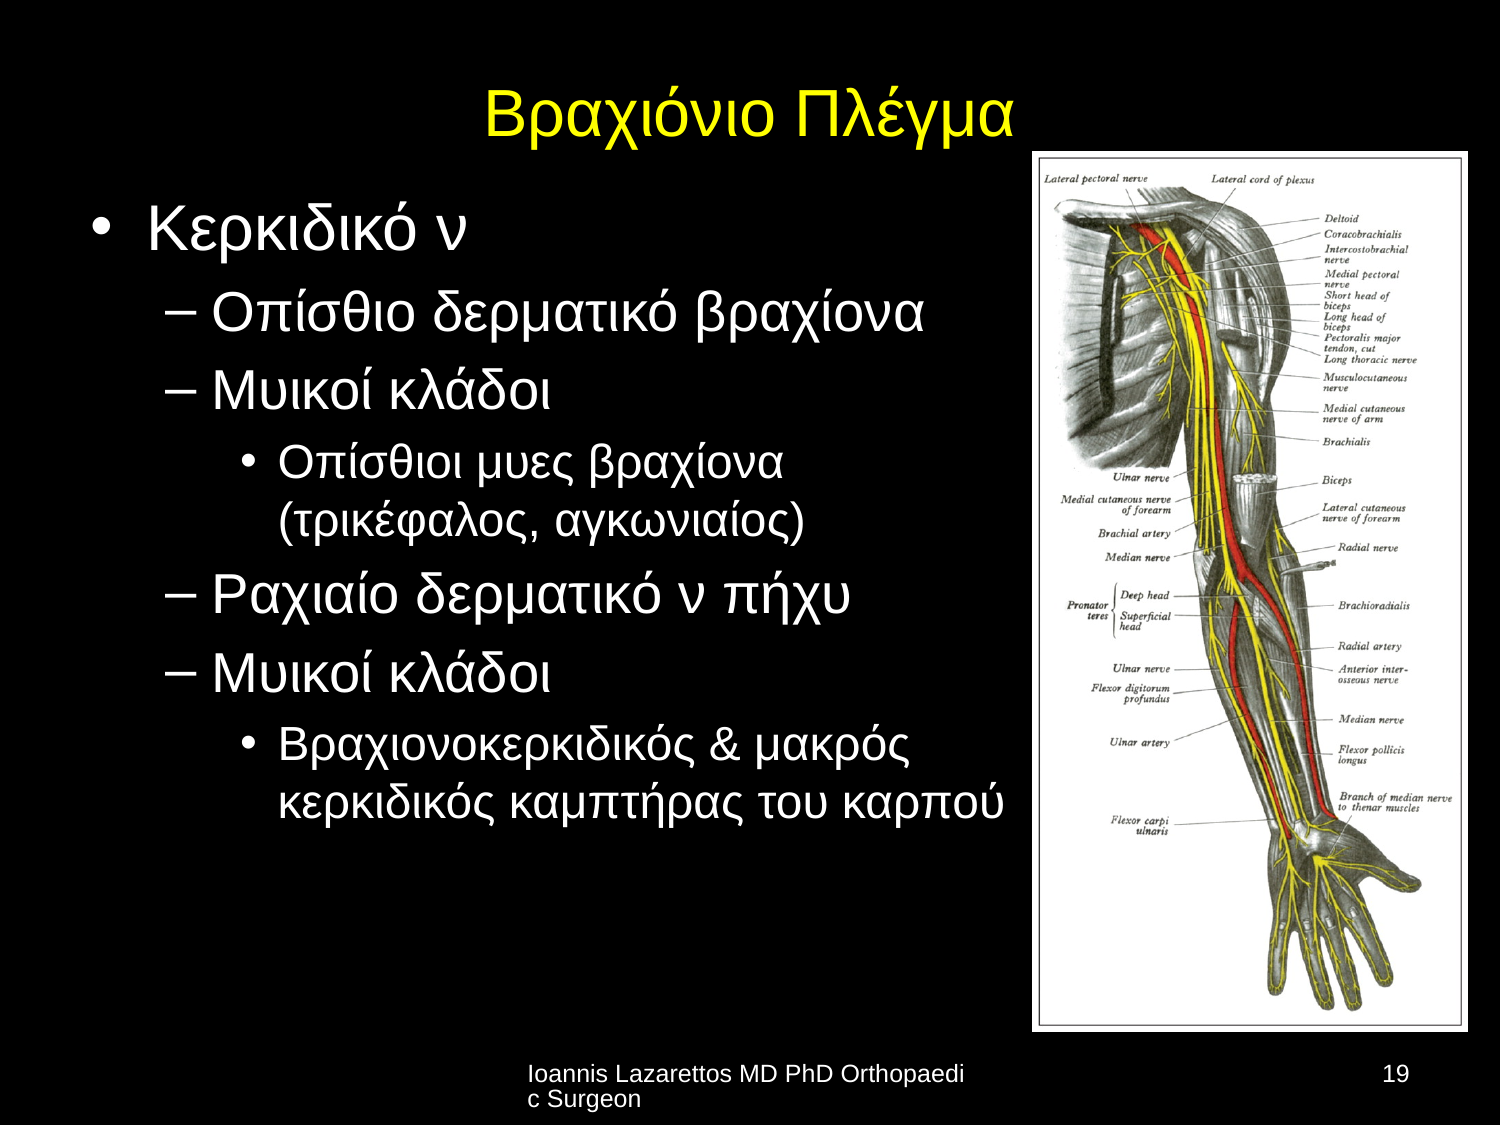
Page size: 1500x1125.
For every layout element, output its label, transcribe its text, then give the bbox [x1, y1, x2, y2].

title Βραχιόνιο Πλέγμα [75, 16, 1425, 178]
picture [1031, 151, 1469, 1032]
list Κερκιδικό ν Οπίσθιο δερματικό βραχίονα Μυικοί κλάδοι Οπίσθιοι μυες βραχίονα (τρικέφαλος, αγκωνιαίος) Ραχιαίο δερματικό ν πήχυ Μυικοί κλάδοι Βραχιονοκερκιδικός & μακρός κερκιδικός καμπτήρας του καρπού [75, 178, 1026, 1005]
footer Ioannis Lazarettos MD PhD Orthopaedic Surgeon [512, 1042, 988, 1103]
slide_number 19 [1074, 1042, 1425, 1103]
